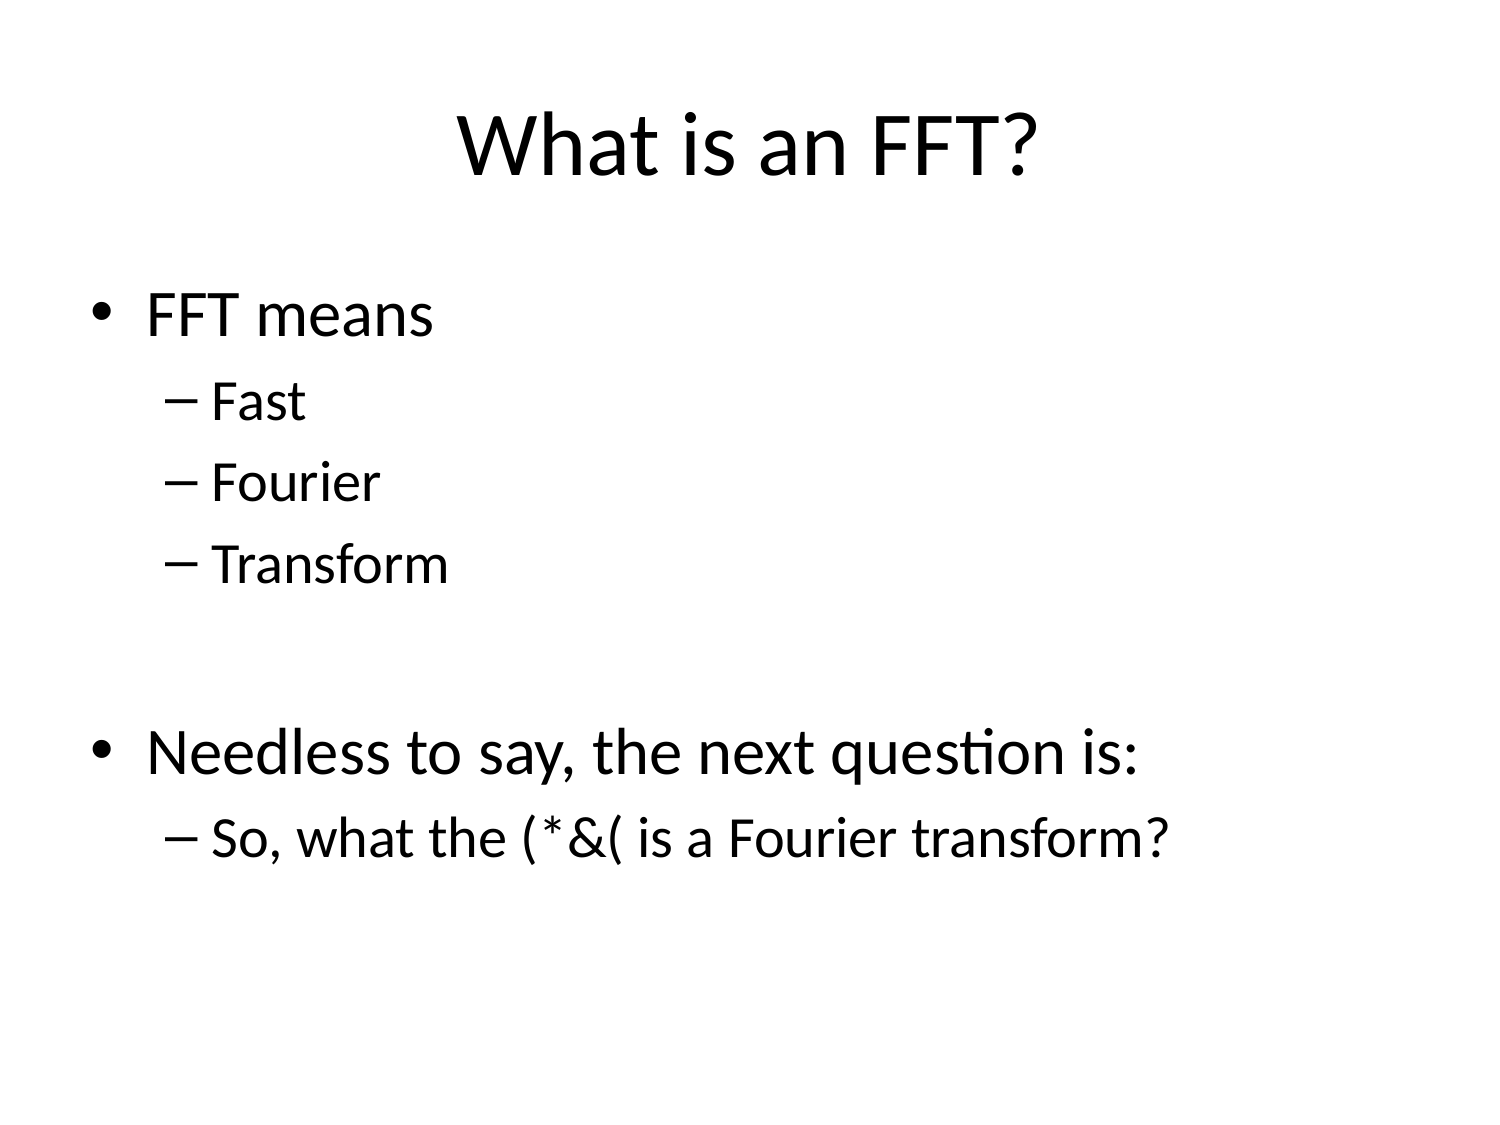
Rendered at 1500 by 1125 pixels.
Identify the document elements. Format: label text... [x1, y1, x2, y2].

title What is an FFT? [75, 45, 1425, 233]
list FFT means Fast Fourier Transform Needless to say, the next question is: So, what the (*&( is a Fourier transform? [75, 262, 1425, 1005]
